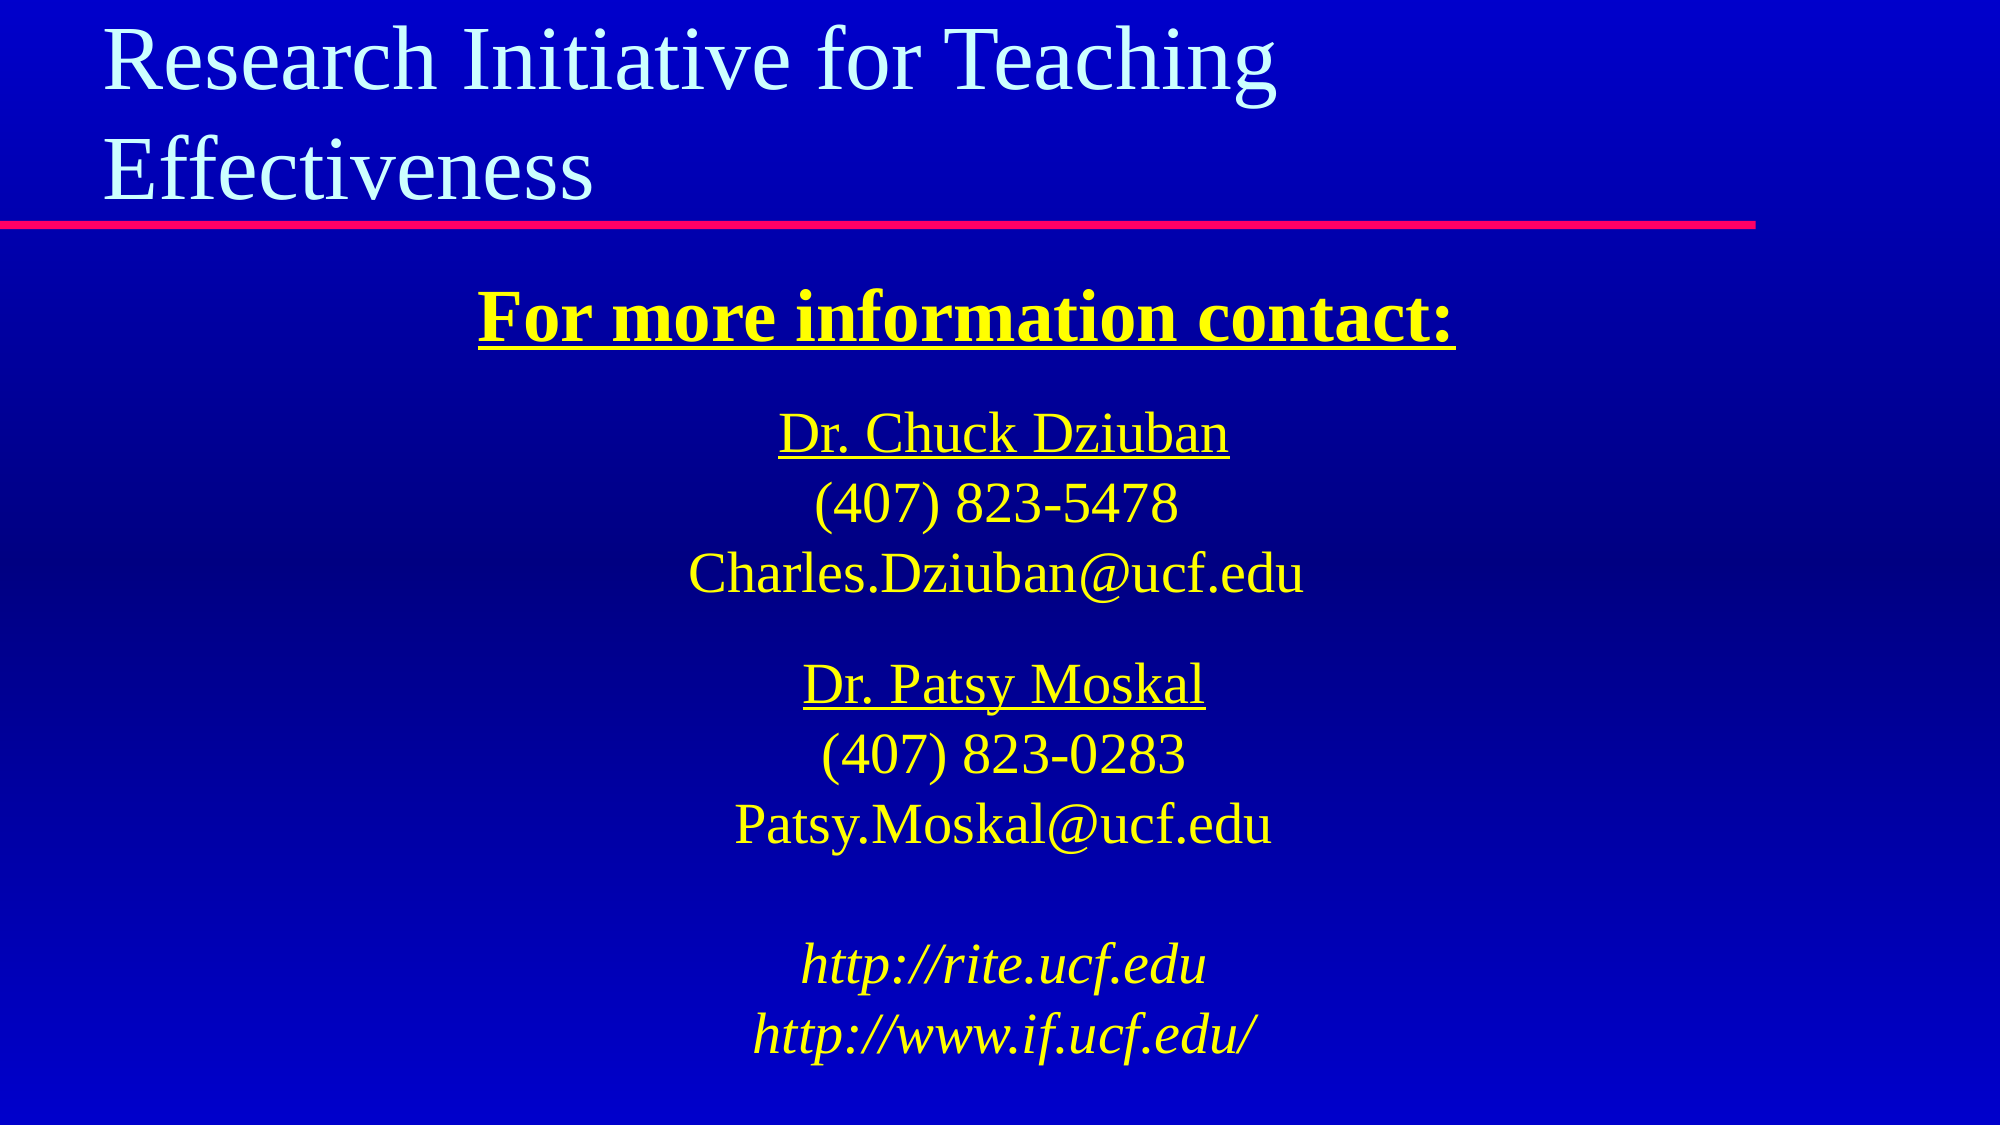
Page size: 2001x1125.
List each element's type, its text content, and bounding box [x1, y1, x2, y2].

list For more information contact: Dr. Chuck Dziuban (407) 823-5478 Charles.Dziuban@ucf.edu Dr. Patsy Moskal (407) 823-0283 Patsy.Moskal@ucf.edu http://rite.ucf.edu http://www.if.ucf.edu/ [27, 259, 1906, 1098]
title Research Initiative for Teaching Effectiveness [87, 37, 1625, 225]
